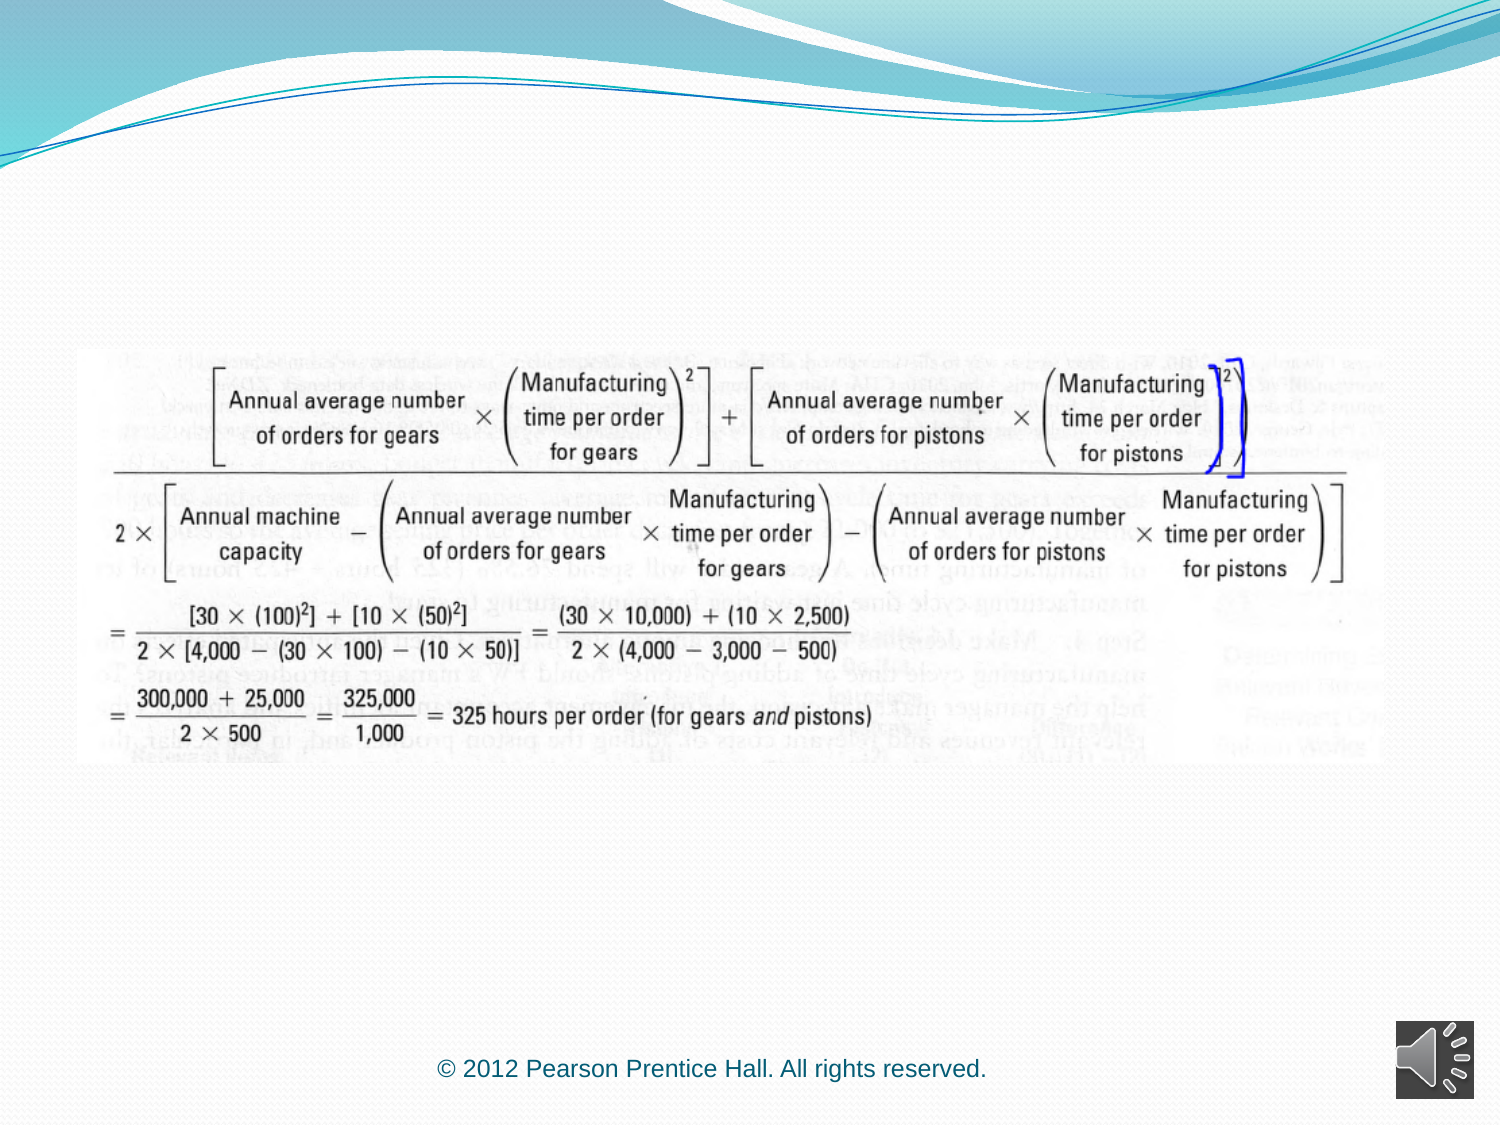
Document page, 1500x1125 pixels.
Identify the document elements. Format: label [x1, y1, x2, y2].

picture [449, 1068, 455, 1077]
picture [76, 349, 1384, 763]
picture [1394, 1019, 1476, 1101]
picture [438, 1060, 454, 1065]
